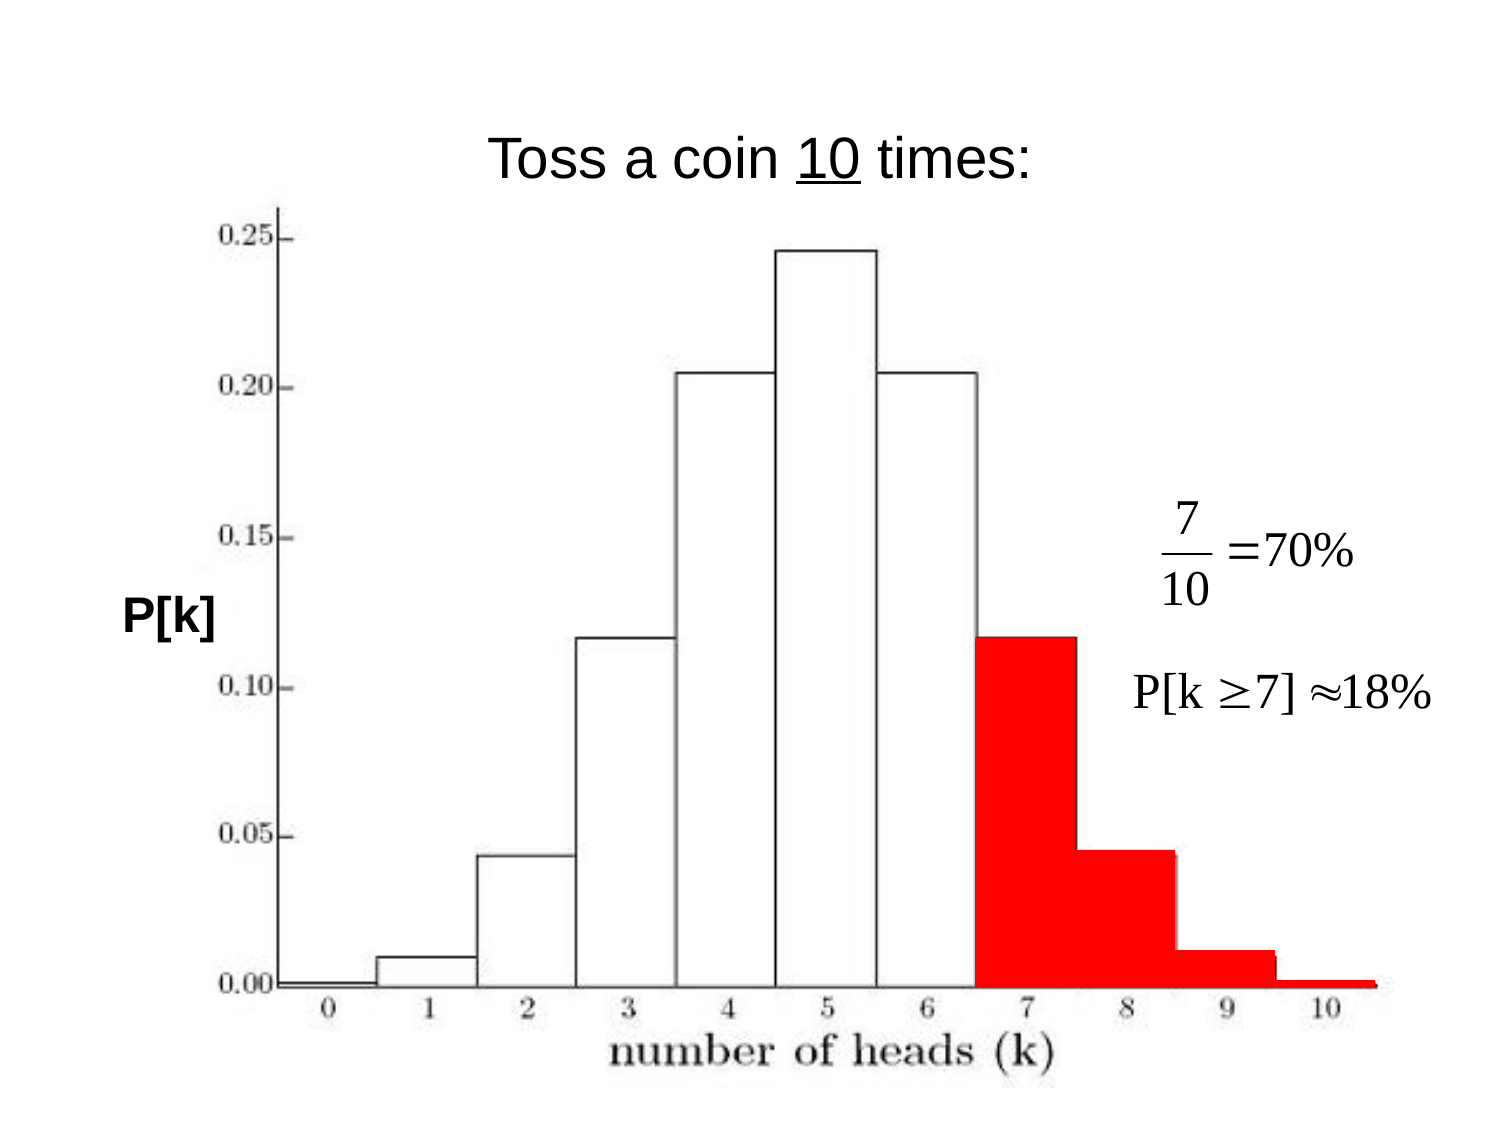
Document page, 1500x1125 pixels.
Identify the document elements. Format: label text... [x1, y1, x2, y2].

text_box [1124, 662, 1442, 731]
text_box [1153, 487, 1363, 617]
text_box Toss a coin 10 times: [472, 112, 1049, 185]
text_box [974, 637, 1376, 988]
picture [99, 187, 1397, 1088]
